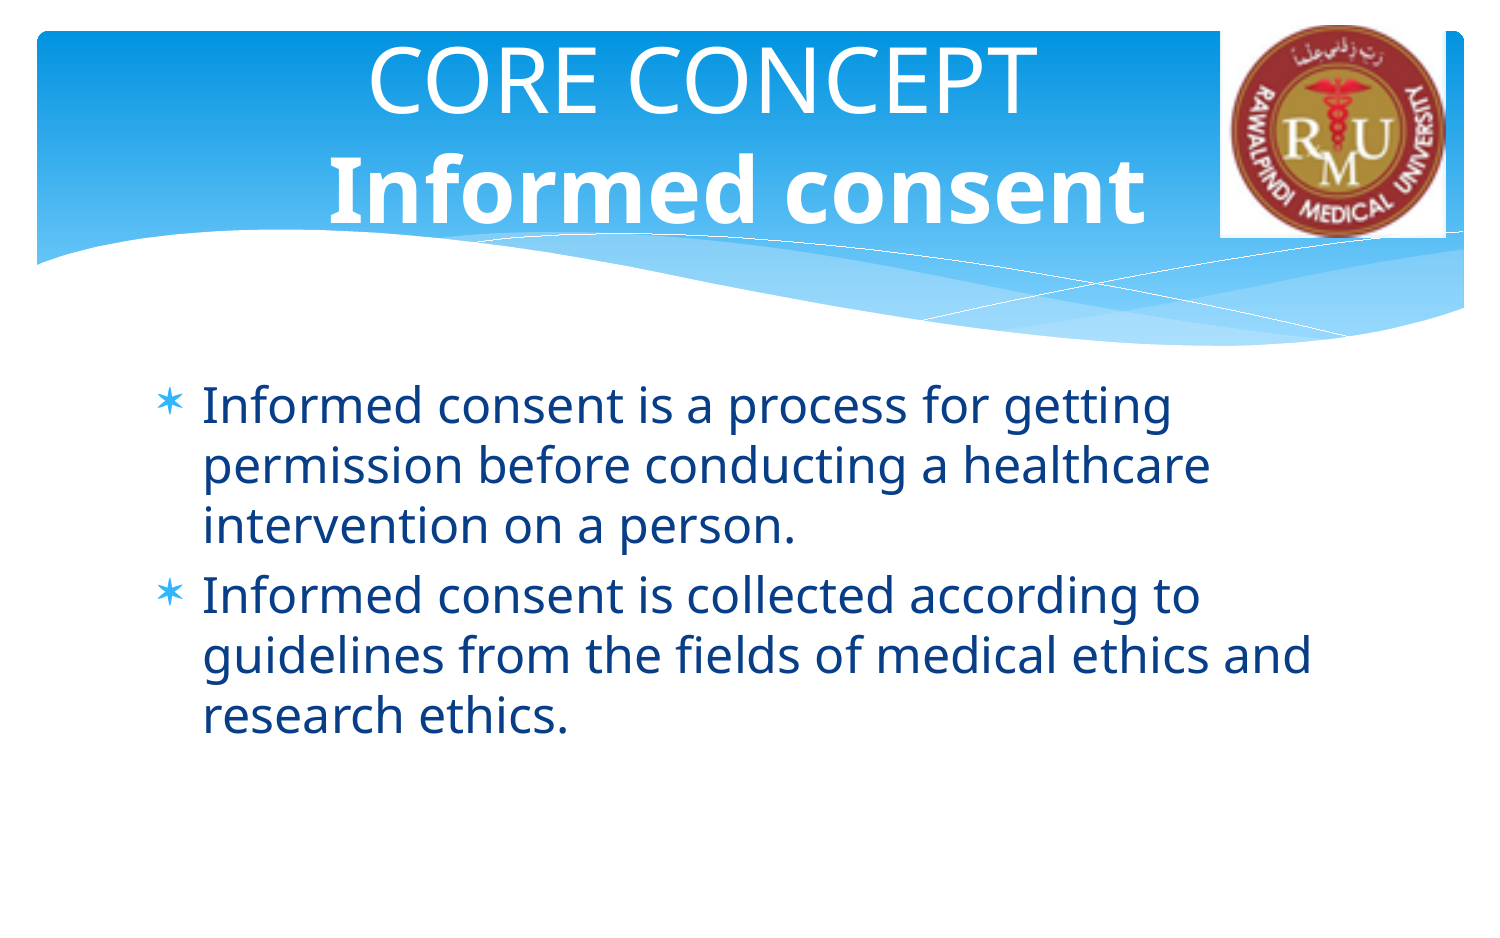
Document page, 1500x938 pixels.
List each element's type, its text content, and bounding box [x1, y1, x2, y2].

picture [1220, 25, 1446, 239]
list Informed consent is a process for getting permission before conducting a healthcare intervention on a person. Informed consent is collected according to guidelines from the fields of medical ethics and research ethics. [142, 365, 1359, 838]
title CORE CONCEPT Informed consent [75, 46, 1214, 218]
